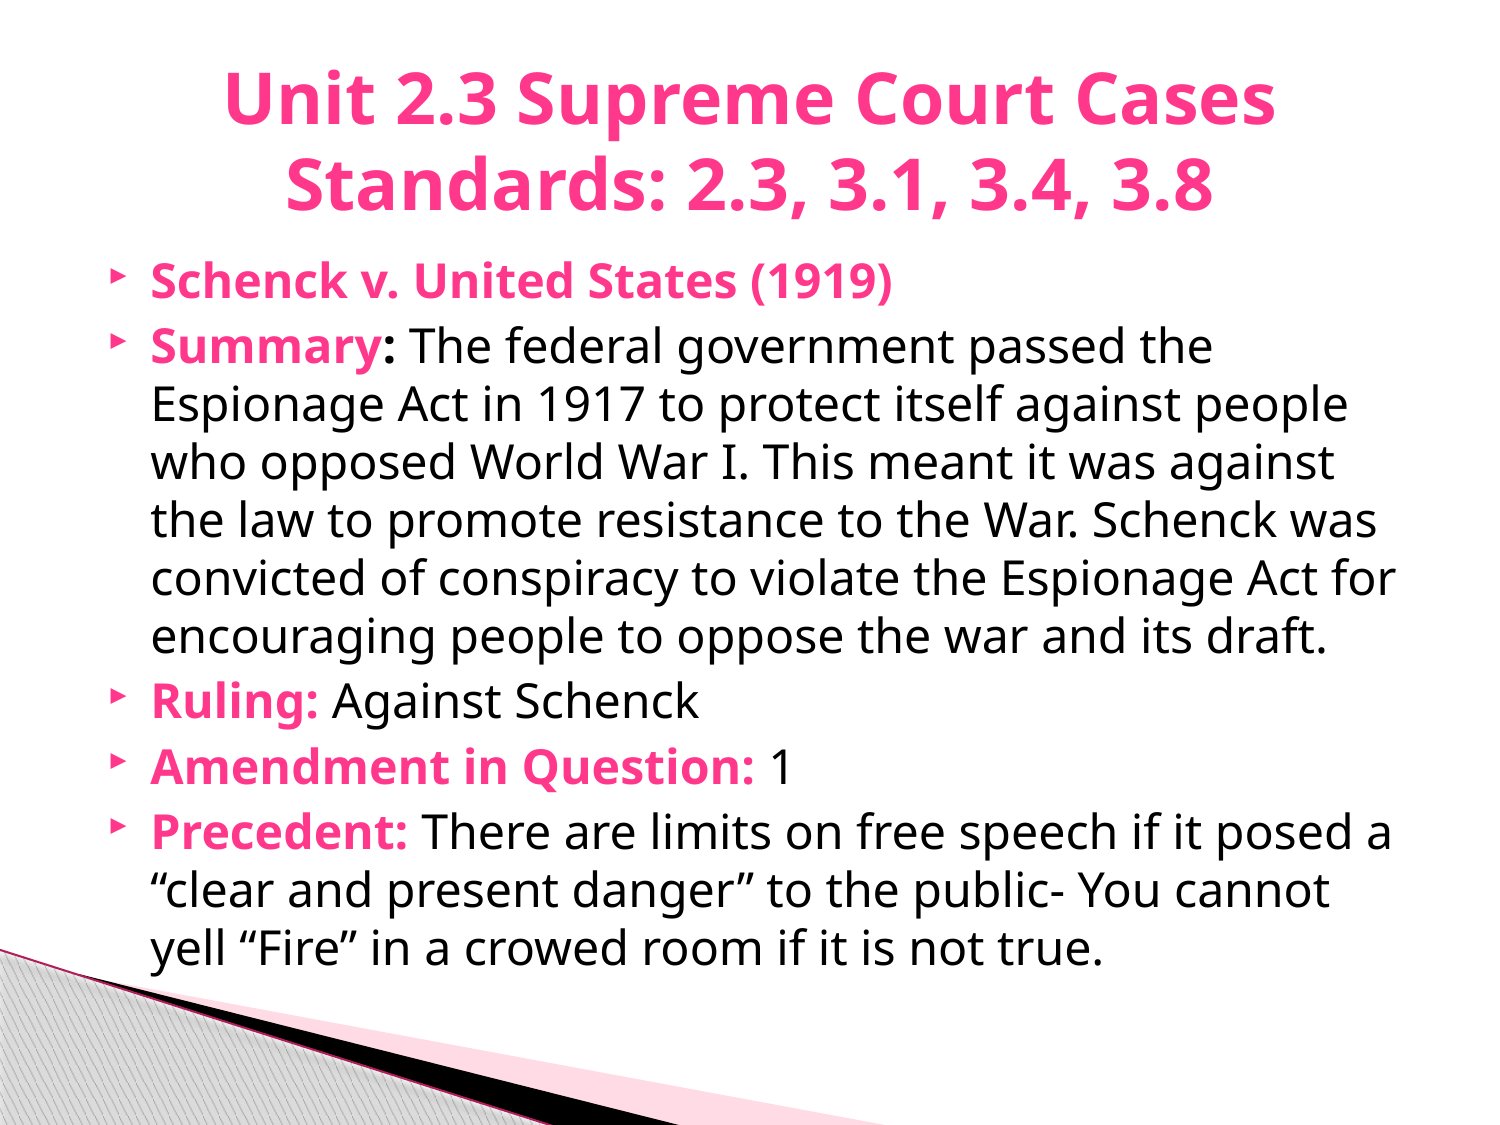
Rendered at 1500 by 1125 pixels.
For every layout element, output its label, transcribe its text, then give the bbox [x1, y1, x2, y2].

list Schenck v. United States (1919) Summary: The federal government passed the Espionage Act in 1917 to protect itself against people who opposed World War I. This meant it was against the law to promote resistance to the War. Schenck was convicted of conspiracy to violate the Espionage Act for encouraging people to oppose the war and its draft. Ruling: Against Schenck Amendment in Question: 1 Precedent: There are limits on free speech if it posed a “clear and present danger” to the public- You cannot yell “Fire” in a crowed room if it is not true. [75, 243, 1425, 986]
title Unit 2.3 Supreme Court Cases Standards: 2.3, 3.1, 3.4, 3.8 [75, 45, 1425, 233]
